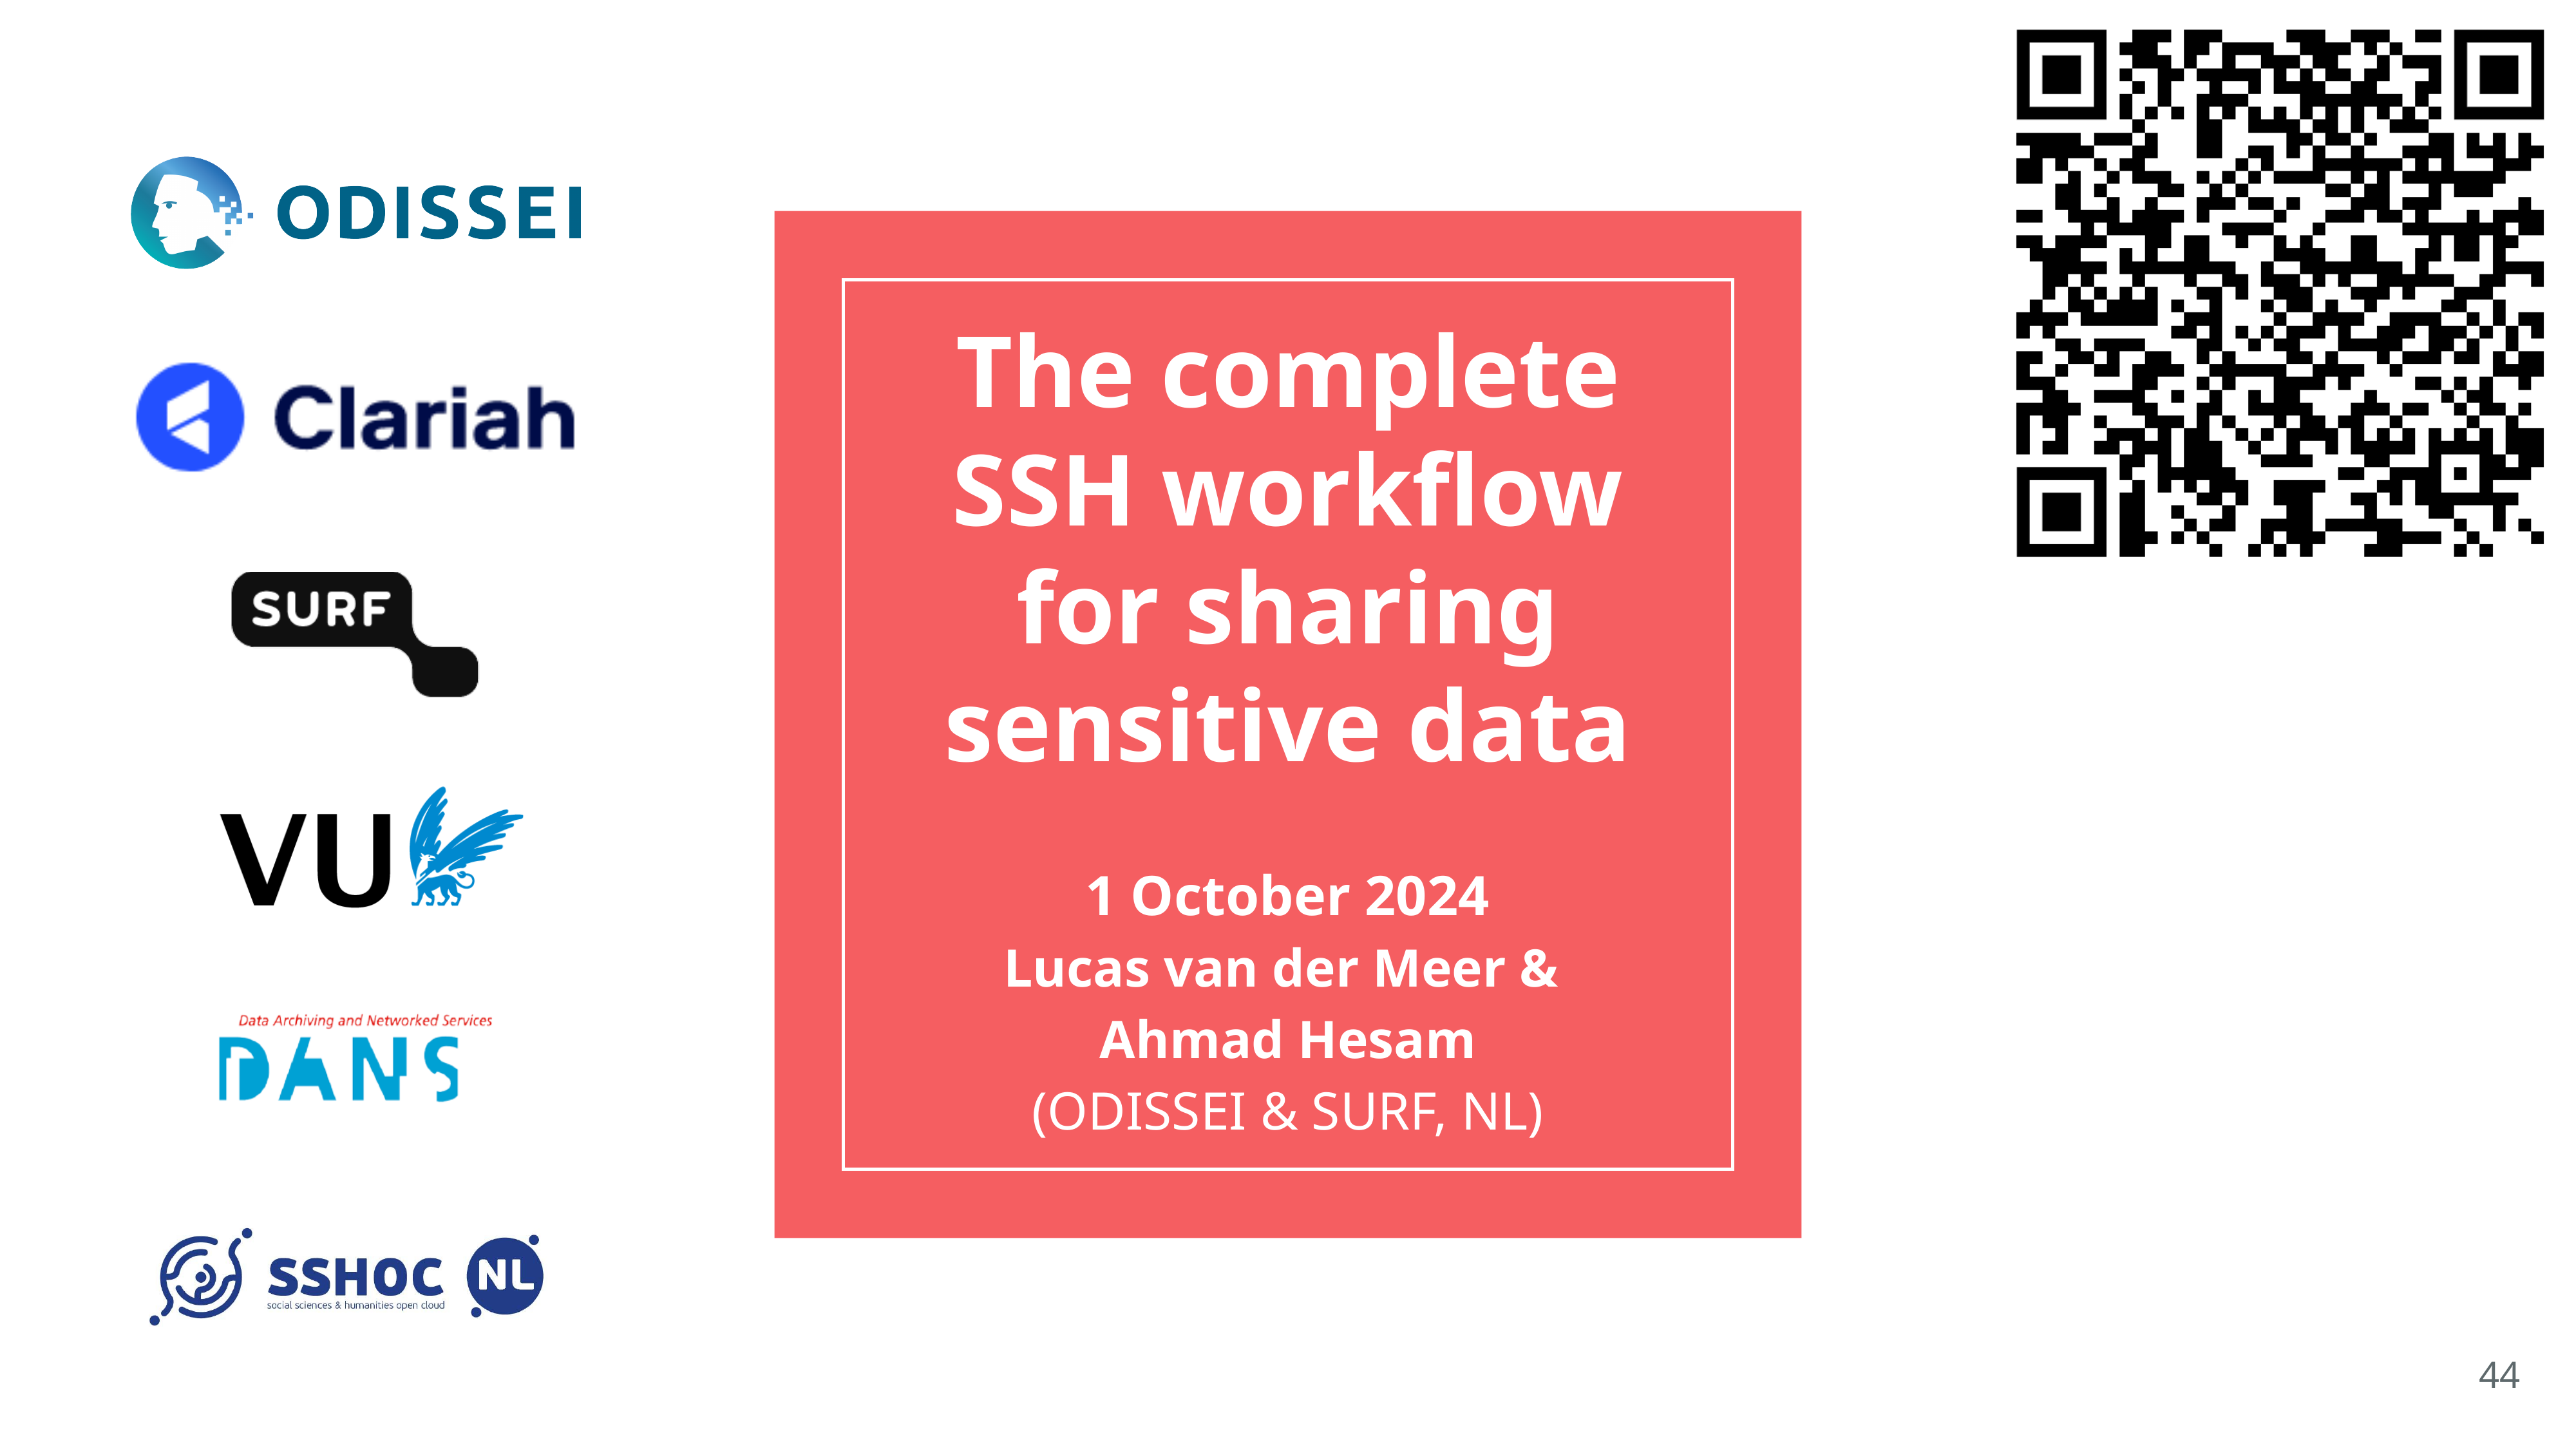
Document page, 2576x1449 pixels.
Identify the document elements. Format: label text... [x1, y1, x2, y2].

title The complete SSH workflow for sharing sensitive data [872, 281, 1704, 808]
picture [214, 999, 497, 1127]
picture [129, 155, 582, 270]
picture [182, 786, 529, 913]
picture [146, 1214, 566, 1341]
picture [204, 571, 507, 699]
picture [2002, 15, 2557, 573]
picture [129, 357, 582, 485]
slide_number ‹#› [2392, 1318, 2546, 1430]
subtitle 1 October 2024 Lucas van der Meer & Ahmad Hesam (ODISSEI & SURF, NL) [814, 969, 1762, 1166]
